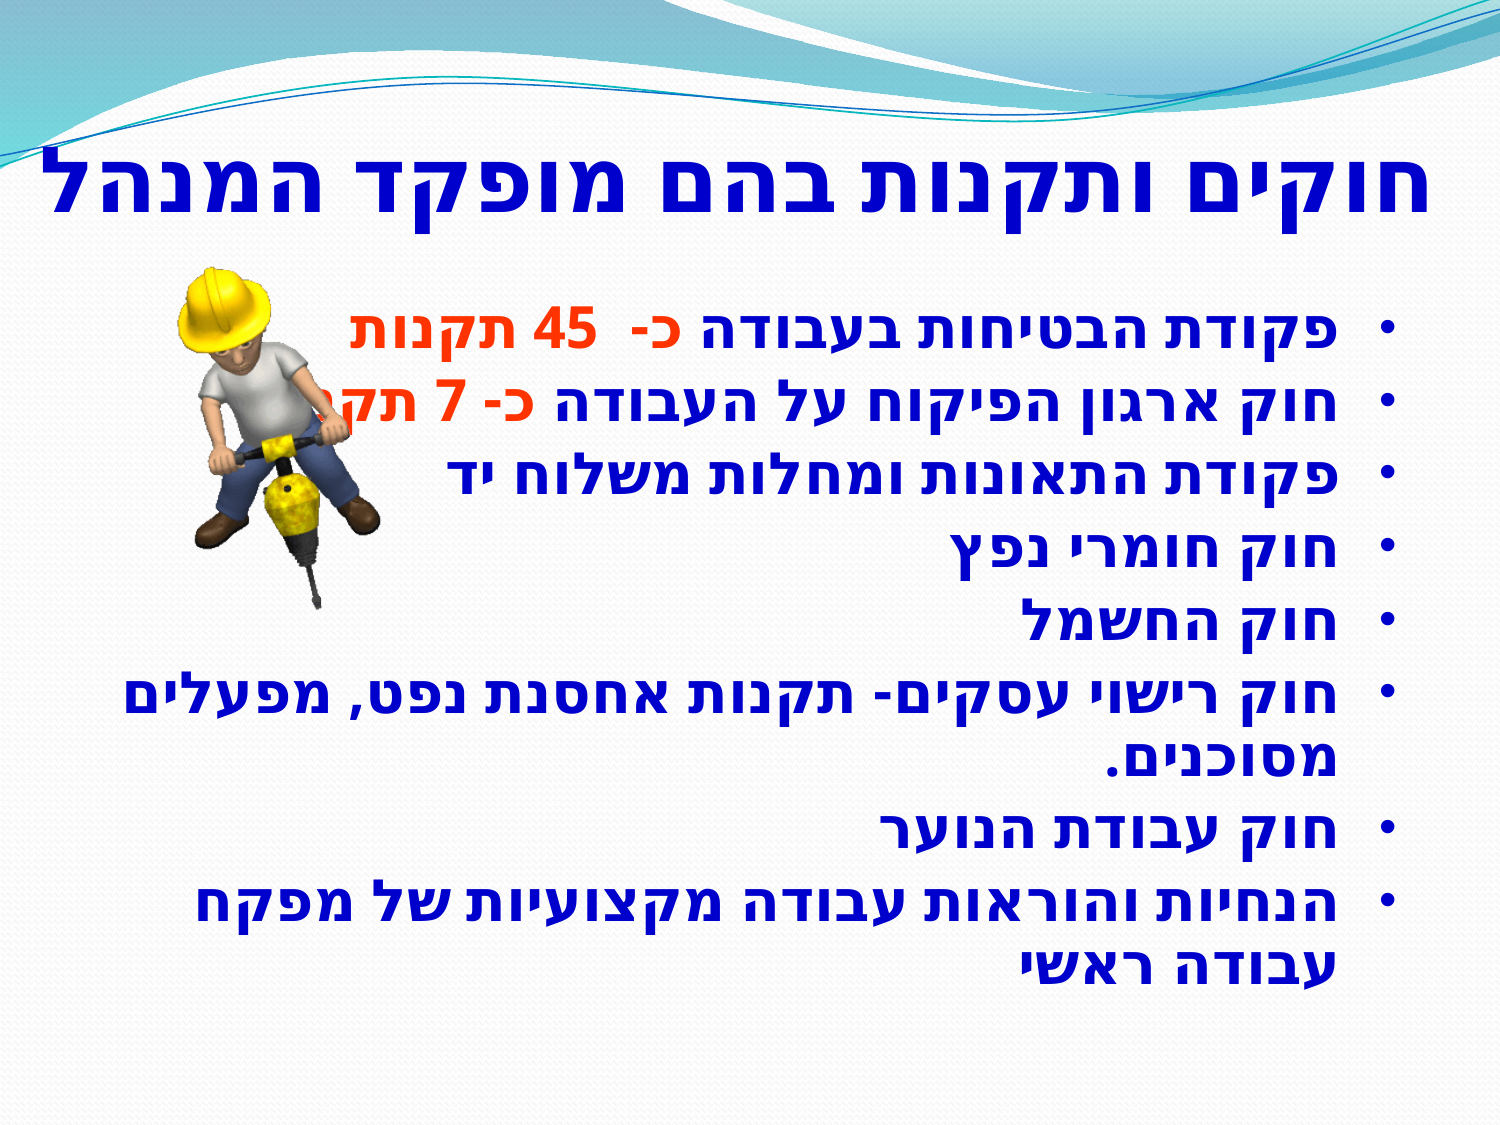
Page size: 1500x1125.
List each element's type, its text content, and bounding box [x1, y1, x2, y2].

text_box חוקים ותקנות בהם מופקד המנהל [24, 113, 1452, 239]
picture [147, 219, 491, 626]
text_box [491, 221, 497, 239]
text_box פקודת הבטיחות בעבודה כ- 45 תקנות חוק ארגון הפיקוח על העבודה כ- 7 תקנות פקודת התאונות ומחלות משלוח יד חוק חומרי נפץ חוק החשמל חוק רישוי עסקים- תקנות אחסנת נפט, מפעלים מסוכנים. חוק עבודת הנוער הנחיות והוראות עבודה מקצועיות של מפקח עבודה ראשי [64, 290, 1412, 1005]
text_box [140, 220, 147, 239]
table_header 1 [140, 290, 497, 638]
